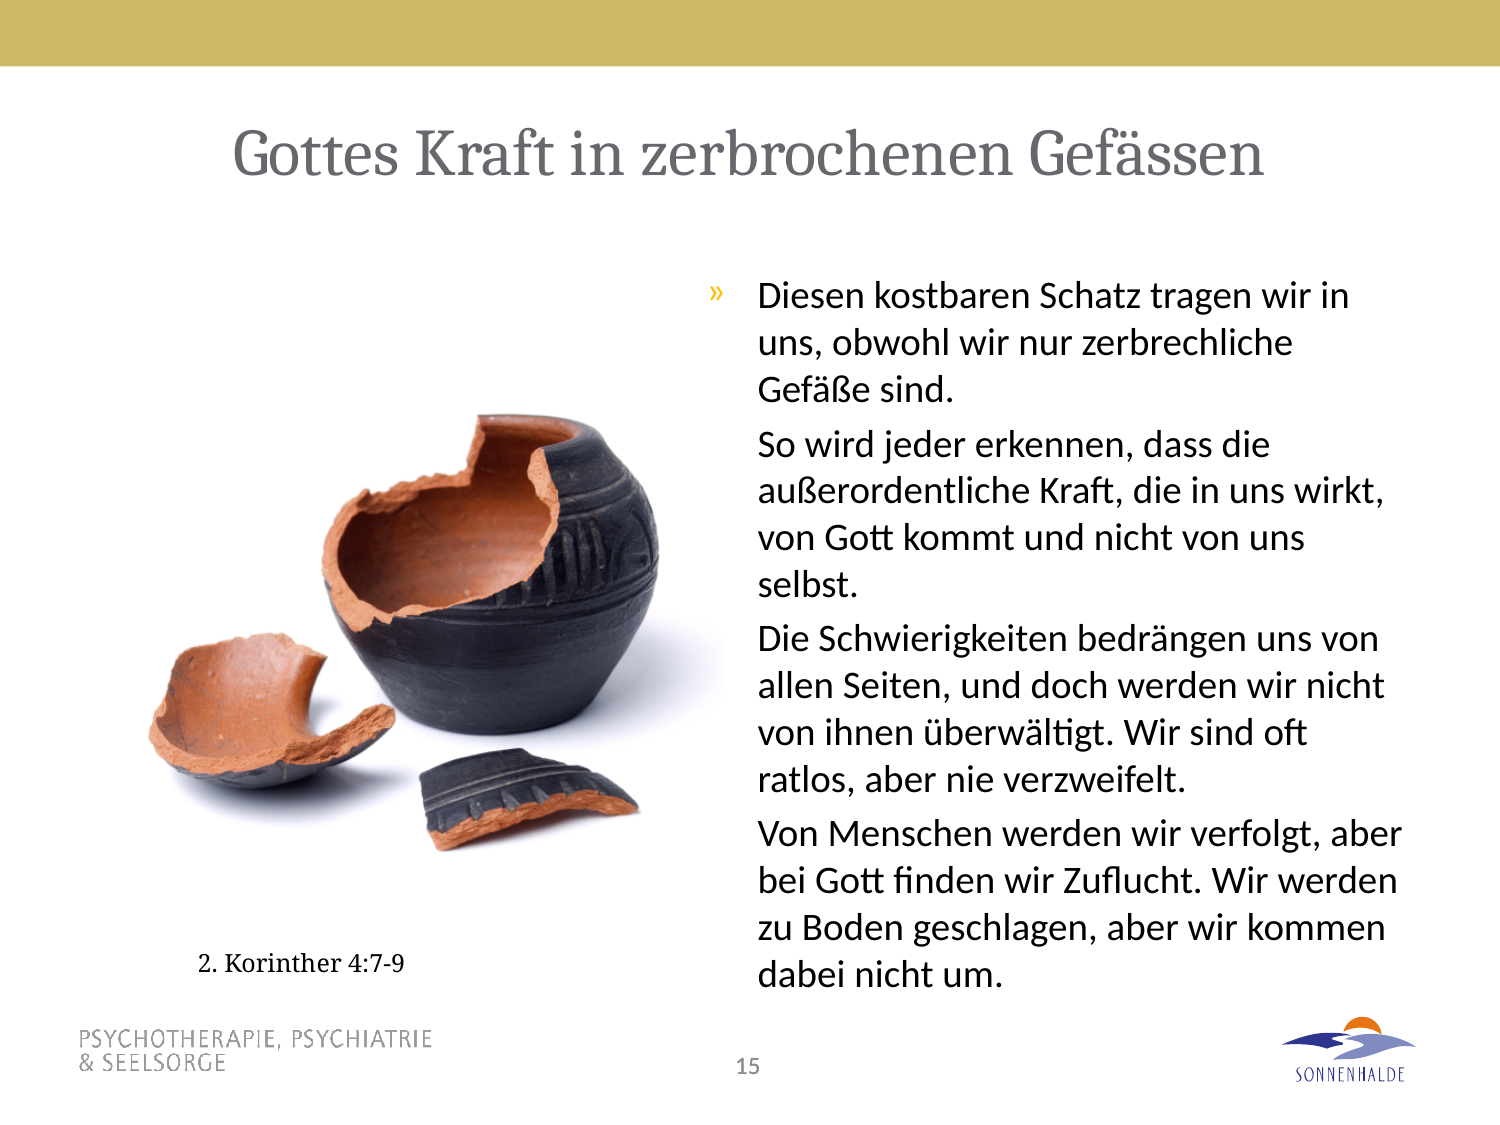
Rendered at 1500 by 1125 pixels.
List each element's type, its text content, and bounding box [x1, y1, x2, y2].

title Gottes Kraft in zerbrochenen Gefässen [75, 54, 1425, 244]
picture [75, 1022, 436, 1077]
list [59, 384, 724, 883]
list Diesen kostbaren Schatz tragen wir in uns, obwohl wir nur zerbrechliche Gefäße sind. So wird jeder erkennen, dass die außerordentliche Kraft, die in uns wirkt, von Gott kommt und nicht von uns selbst. Die Schwierigkeiten bedrängen uns von allen Seiten, und doch werden wir nicht von ihnen überwältigt. Wir sind oft ratlos, aber nie verzweifelt. Von Menschen werden wir verfolgt, aber bei Gott finden wir Zuflucht. Wir werden zu Boden geschlagen, aber wir kommen dabei nicht um. [690, 262, 1425, 1005]
text_box 2. Korinther 4:7-9 [183, 940, 691, 986]
